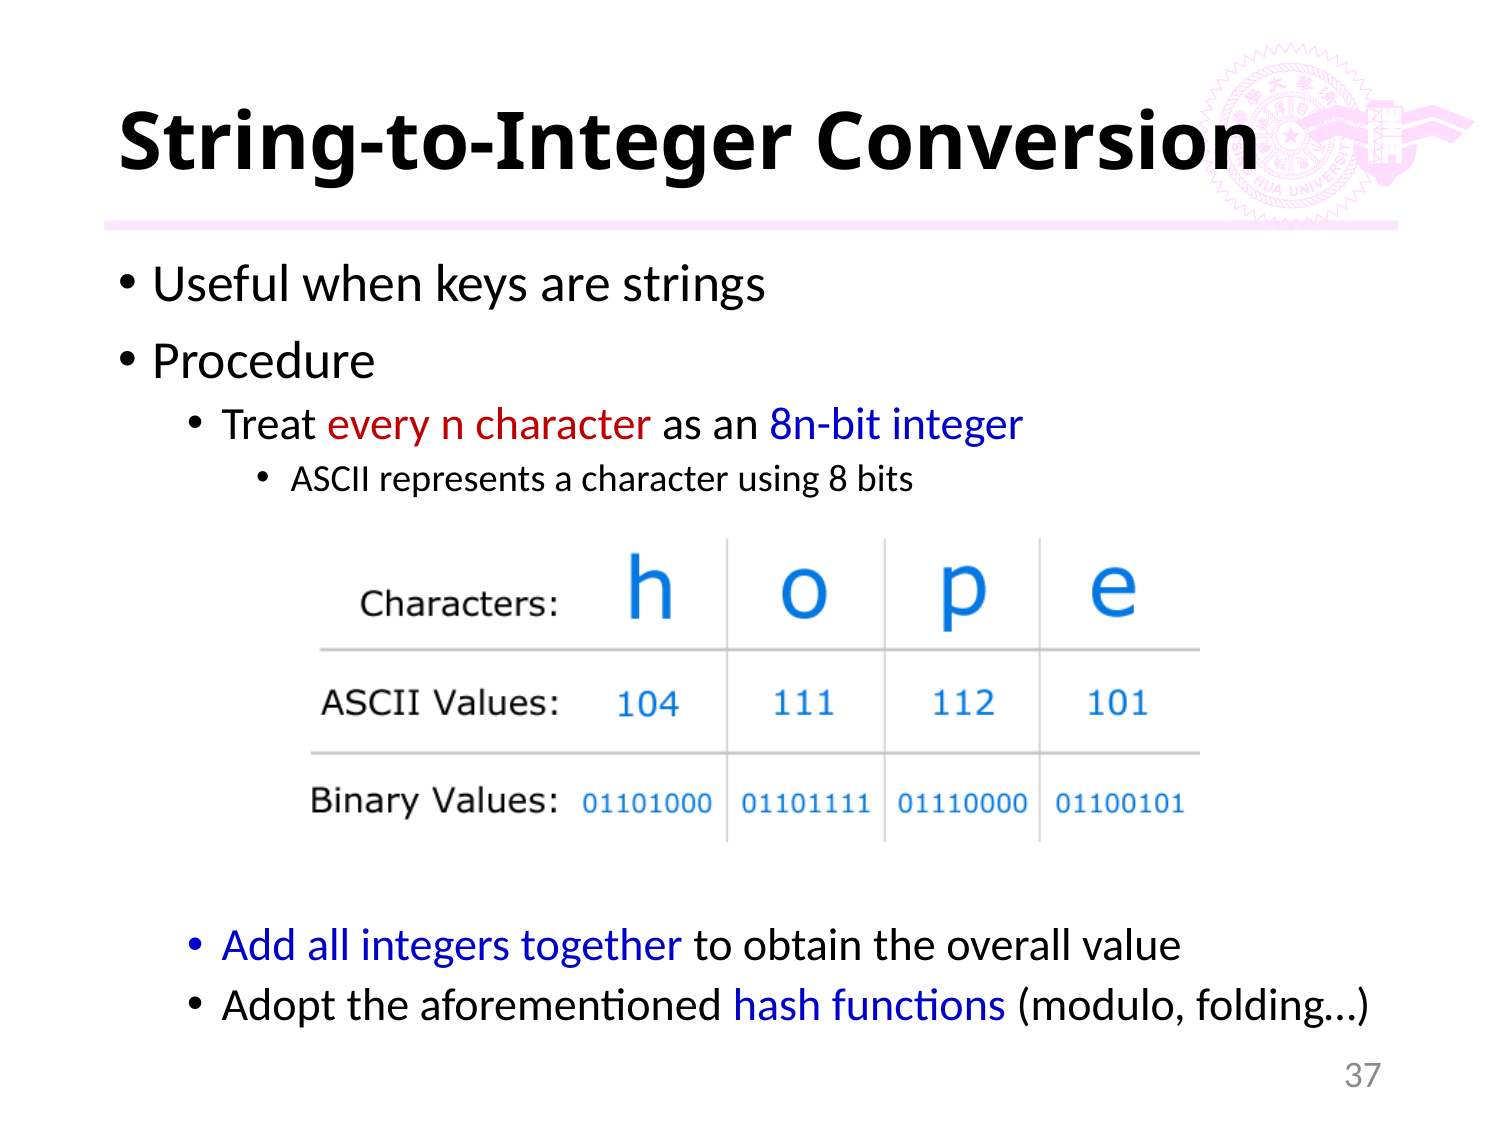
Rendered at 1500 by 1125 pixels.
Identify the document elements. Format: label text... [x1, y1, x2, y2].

slide_number 37 [1059, 1042, 1397, 1103]
list Useful when keys are strings Procedure Treat every n character as an 8n-bit integer ASCII represents a character using 8 bits Add all integers together to obtain the overall value Adopt the aforementioned hash functions (modulo, folding…) [103, 247, 1397, 1058]
picture [311, 531, 1200, 842]
title String-to-Integer Conversion [103, 59, 1397, 228]
